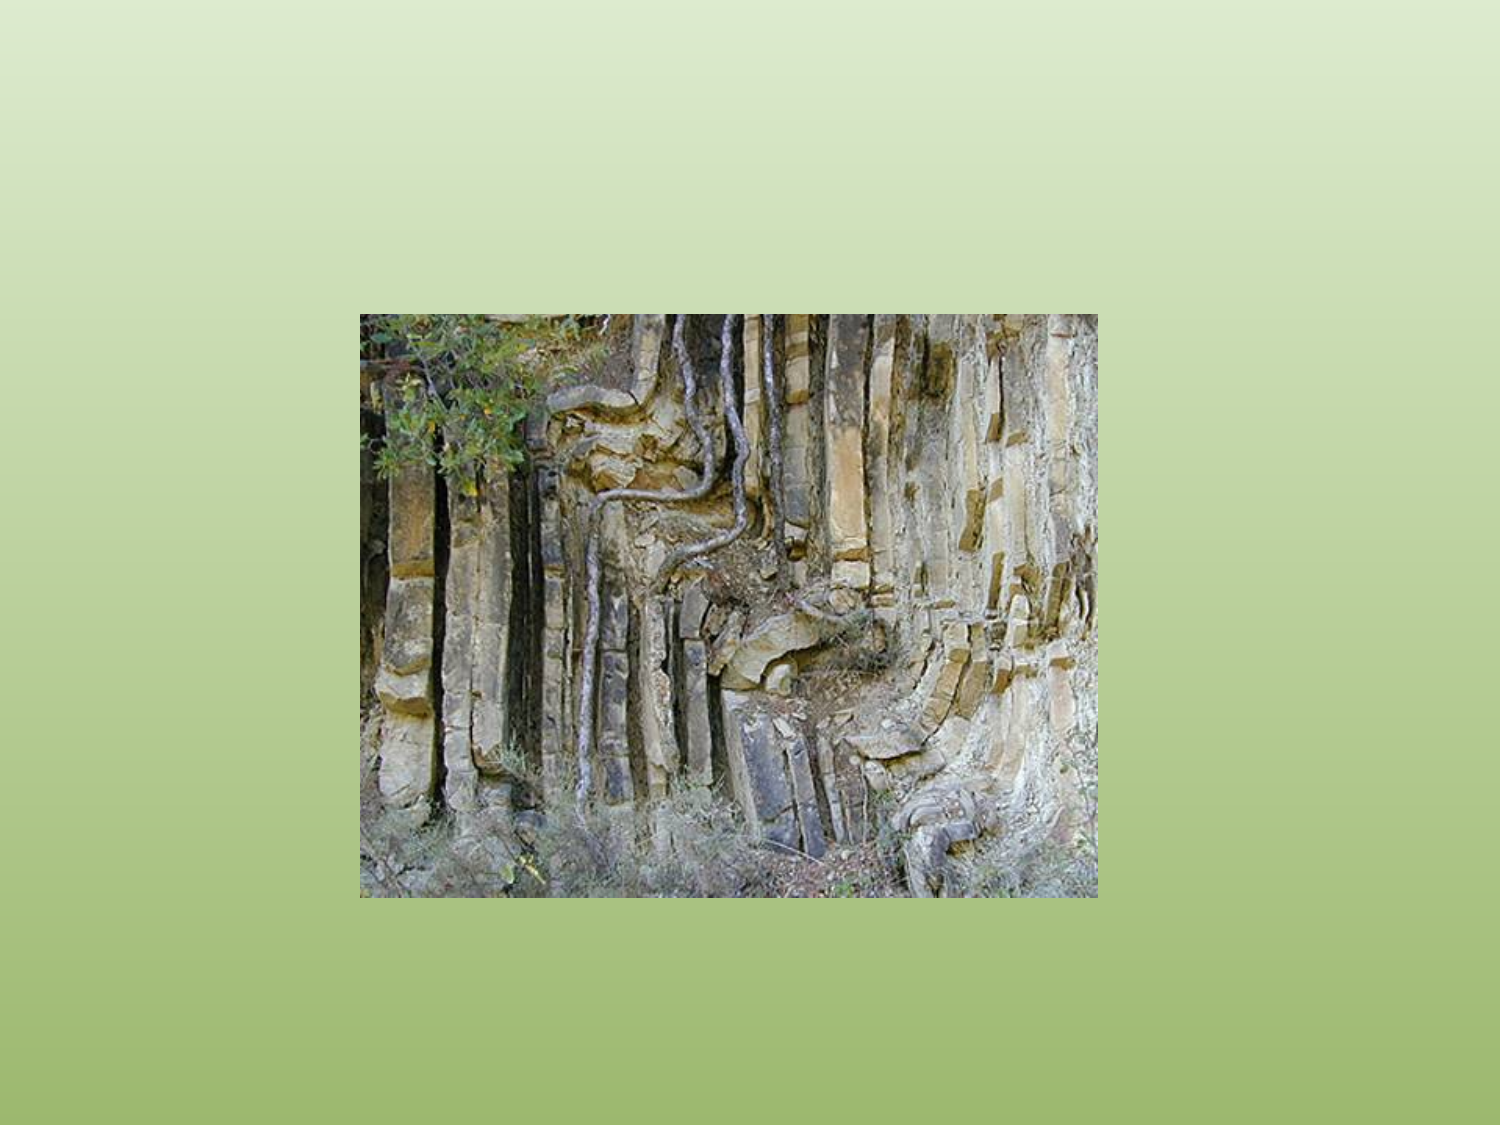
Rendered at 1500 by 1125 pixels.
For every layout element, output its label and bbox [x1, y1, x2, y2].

picture [359, 314, 1098, 898]
